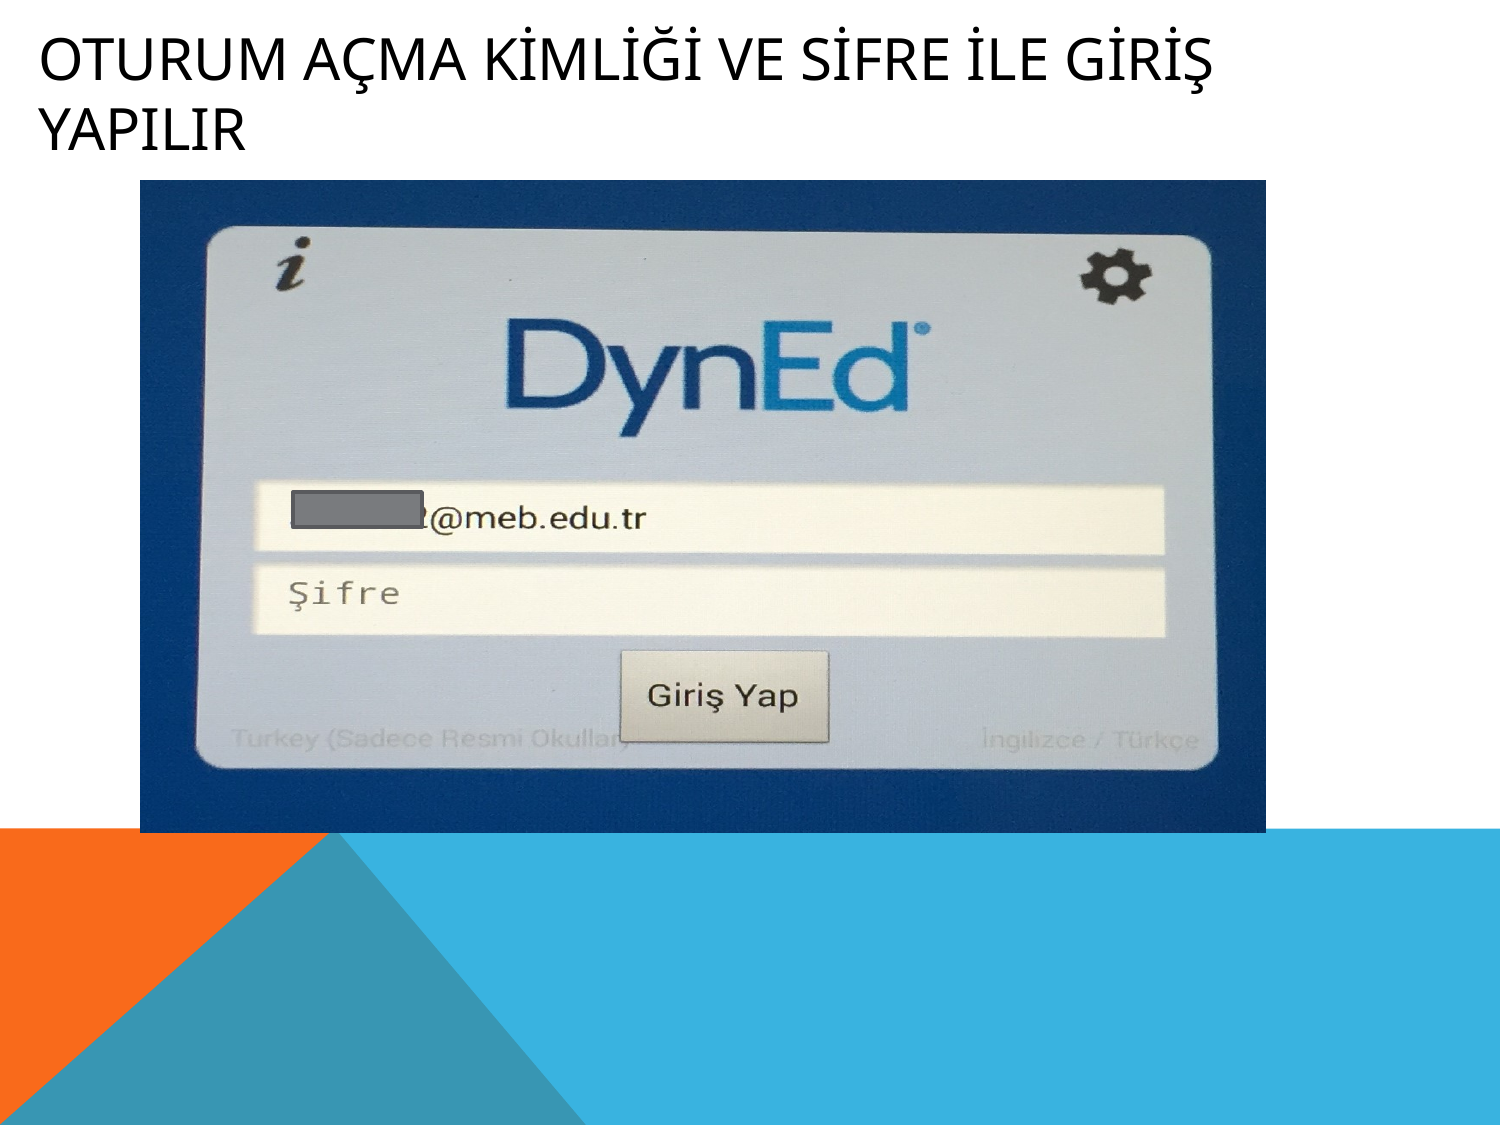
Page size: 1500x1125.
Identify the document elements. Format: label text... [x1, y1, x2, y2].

title Oturum açma kimliği ve sifre ile giriş yapılır [23, 35, 1430, 150]
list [140, 180, 1266, 833]
